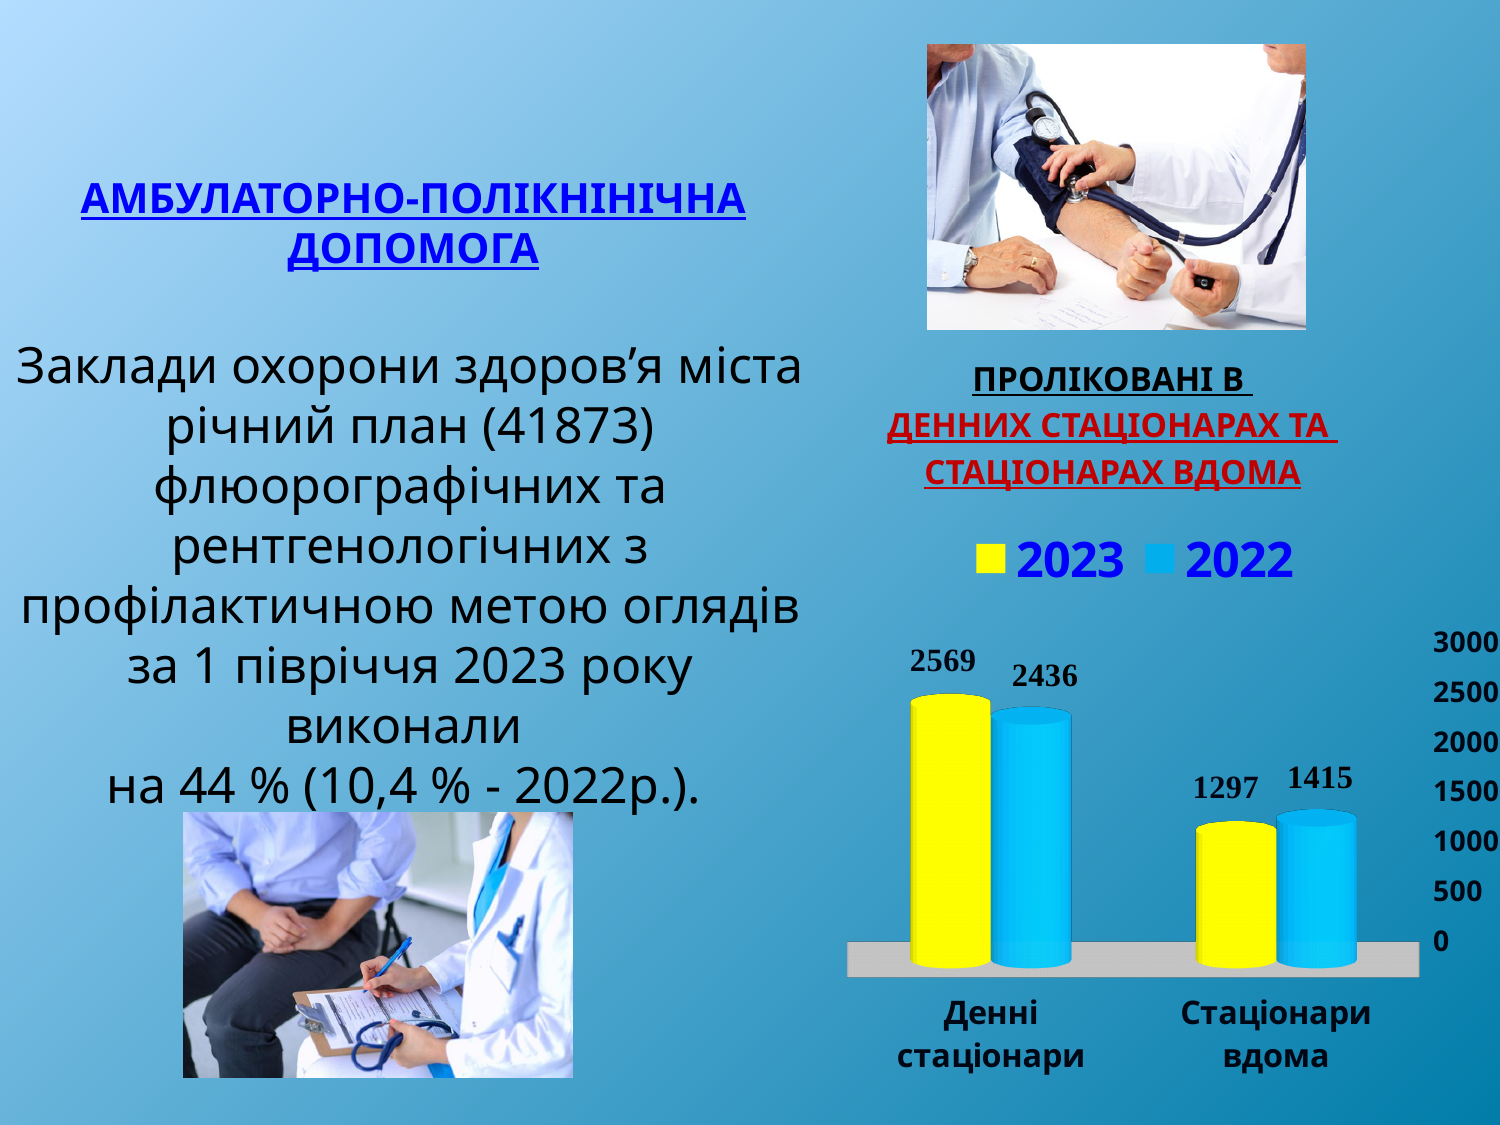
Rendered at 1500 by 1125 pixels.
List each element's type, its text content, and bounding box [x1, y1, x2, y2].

list Амбулаторно-полікнінічна допомога [41, 153, 786, 291]
picture [182, 812, 574, 1078]
list Проліковані в денних стаціонарах та стаціонарах вдома [821, 345, 1500, 503]
chart [779, 503, 1500, 1077]
picture [926, 44, 1306, 330]
list Заклади охорони здоров’я міста річний план (41873) флюорографічних та рентгенологічних з профілактичною метою оглядів за 1 півріччя 2023 року виконали на 44 % (10,4 % - 2022р.). [0, 326, 821, 944]
